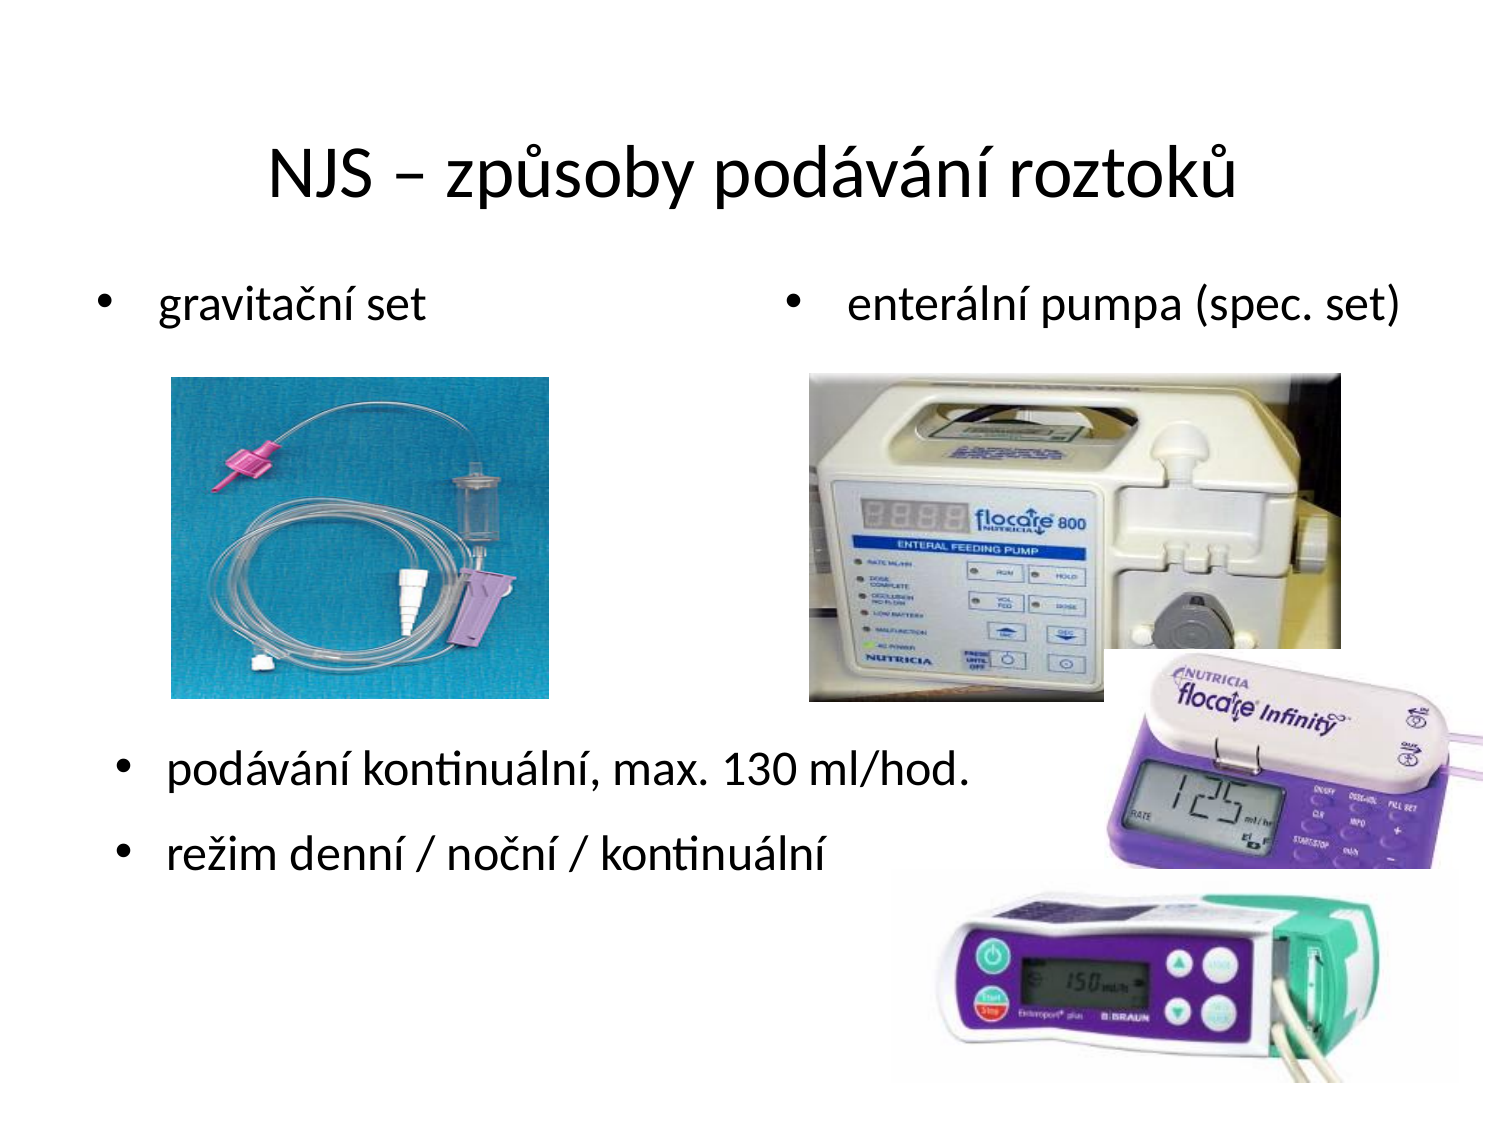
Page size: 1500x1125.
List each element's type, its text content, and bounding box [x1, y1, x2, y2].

picture [461, 377, 470, 384]
text_box podávání kontinuální, max. 130 ml/hod. režim denní / noční / kontinuální [100, 727, 1069, 888]
picture [170, 377, 550, 699]
picture [808, 373, 1483, 1083]
list gravitační set [75, 262, 737, 374]
list enterální pumpa (spec. set) [763, 262, 1425, 374]
title NJS – způsoby podávání roztoků [41, 92, 1467, 244]
